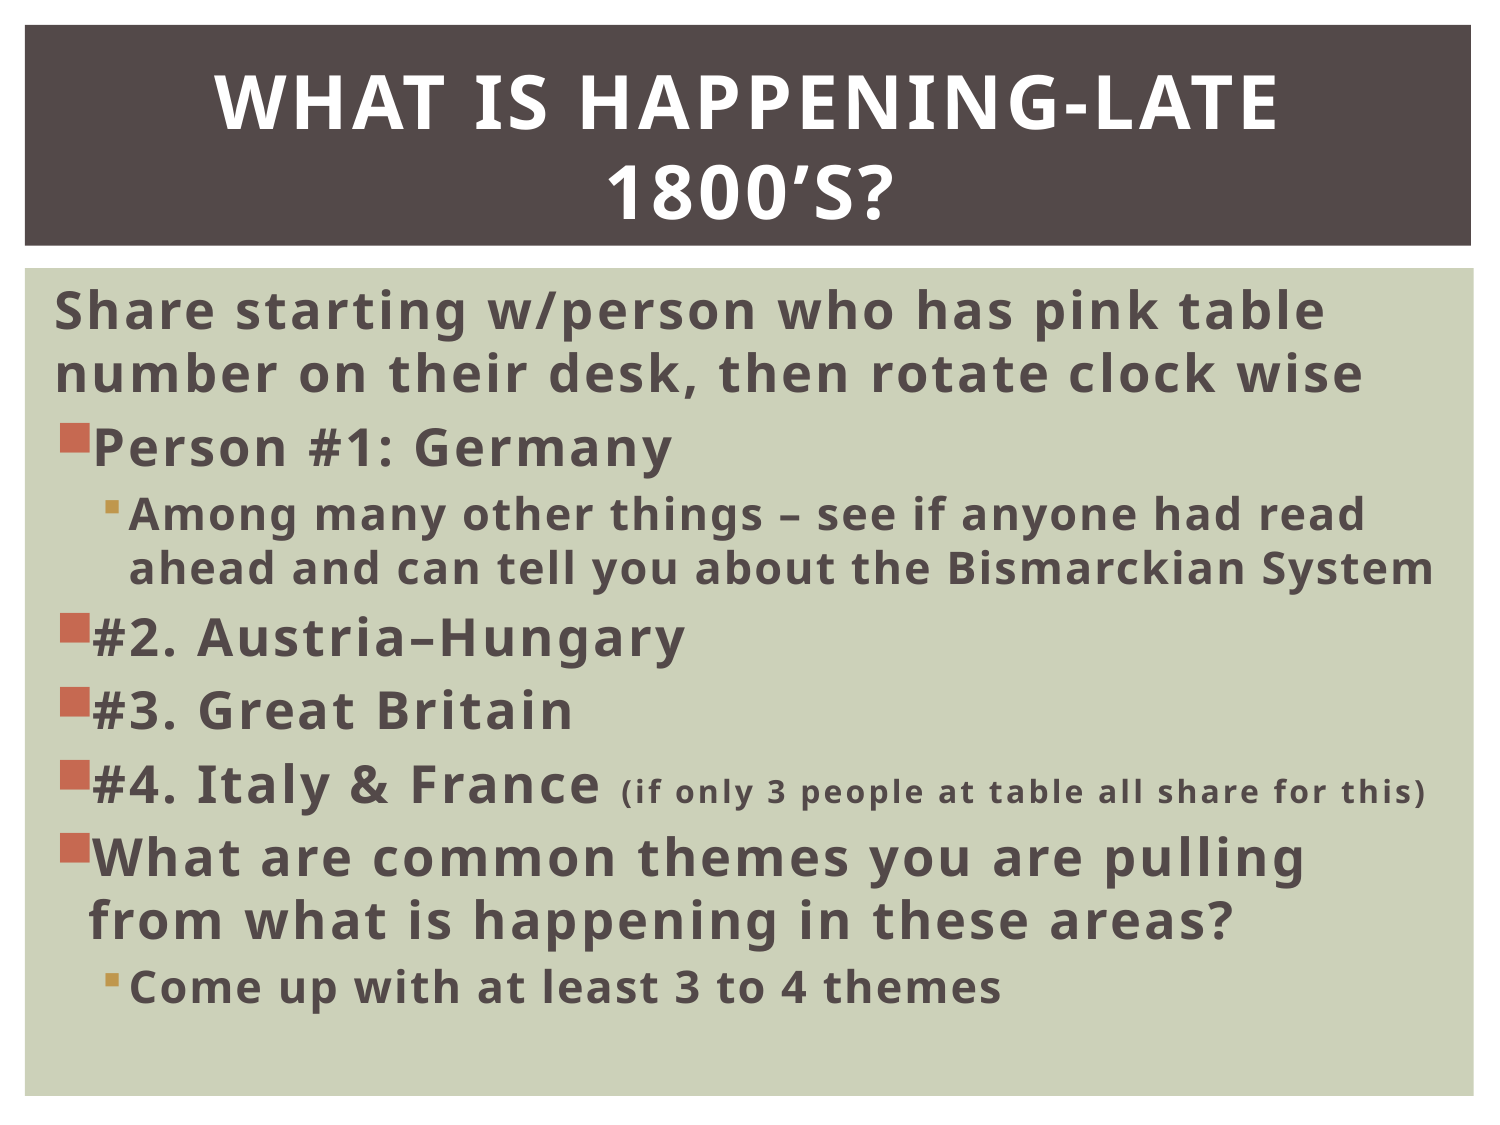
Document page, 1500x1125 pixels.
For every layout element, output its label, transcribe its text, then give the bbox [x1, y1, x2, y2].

title What is happening-late 1800’s? [62, 58, 1438, 232]
list Share starting w/person who has pink table number on their desk, then rotate clock wise Person #1: Germany Among many other things – see if anyone had read ahead and can tell you about the Bismarckian System #2. Austria–Hungary #3. Great Britain #4. Italy & France (if only 3 people at table all share for this) What are common themes you are pulling from what is happening in these areas? Come up with at least 3 to 4 themes [32, 270, 1465, 1092]
